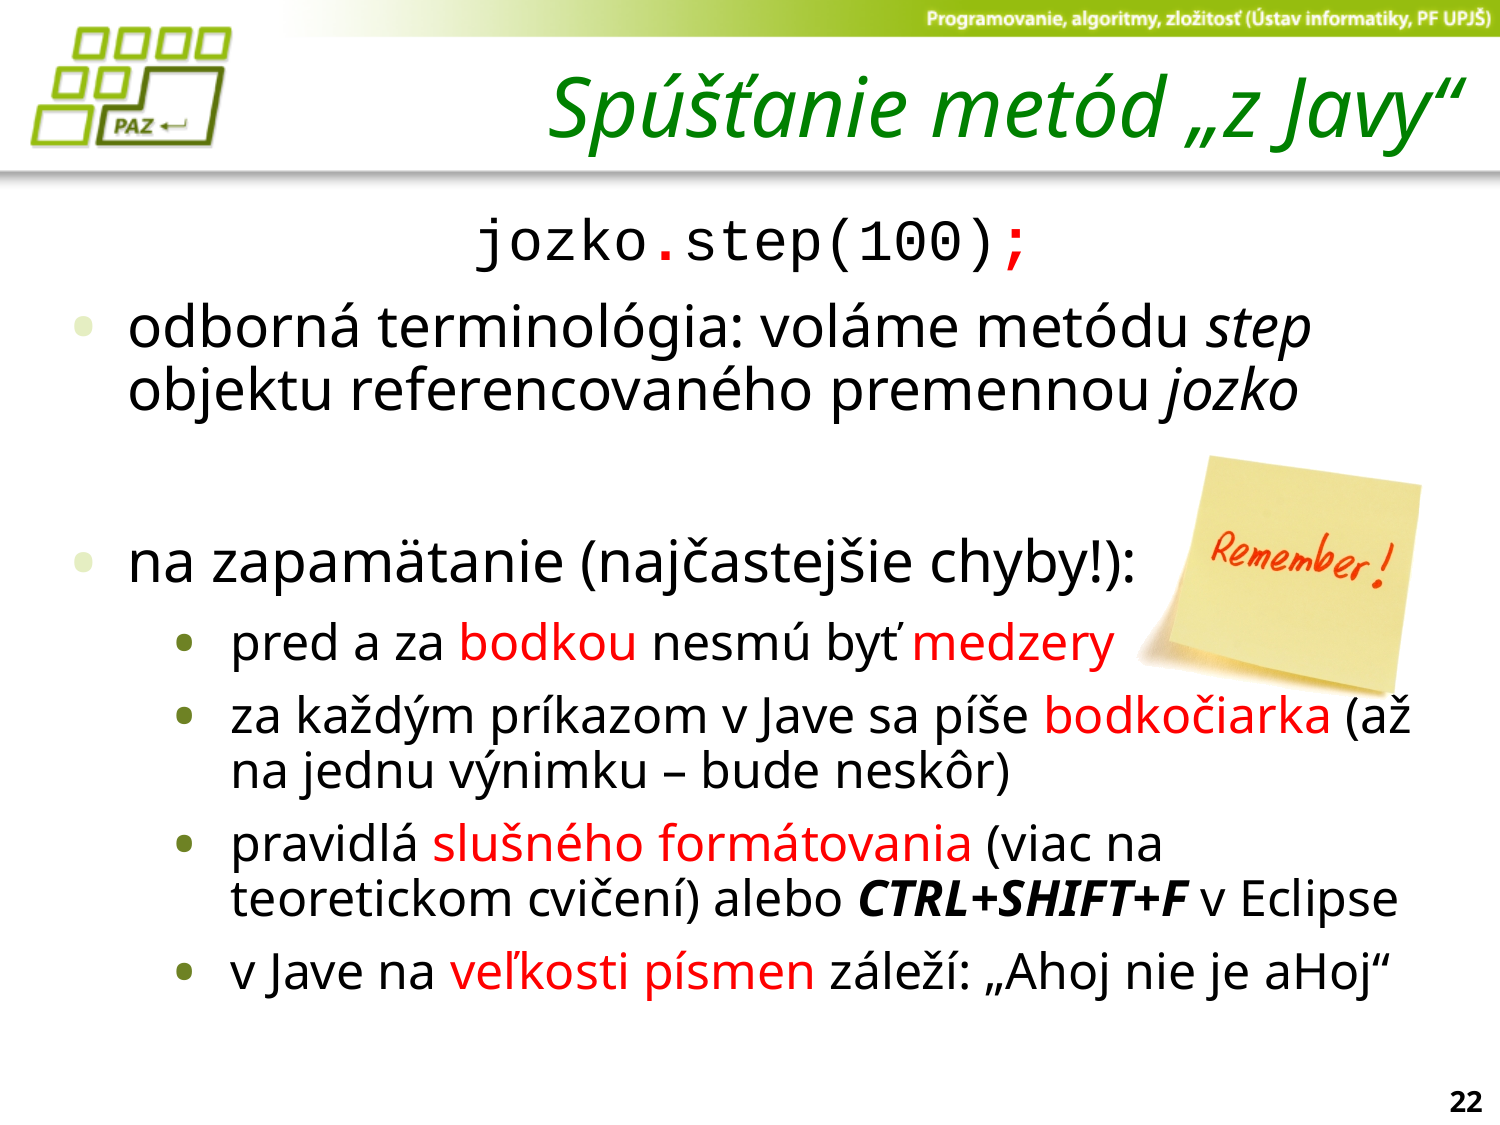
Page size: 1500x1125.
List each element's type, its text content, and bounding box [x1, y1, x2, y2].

title Spúšťanie metód „z Javy“ [343, 46, 1477, 135]
list jozko.step(100); odborná terminológia: voláme metódu step objektu referencovaného premennou jozko na zapamätanie (najčastejšie chyby!): pred a za bodkou nesmú byť medzery za každým príkazom v Jave sa píše bodkočiarka (až na jednu výnimku – bude neskôr) pravidlá slušného formátovania (viac na teoretickom cvičení) alebo CTRL+SHIFT+F v Eclipse v Jave na veľkosti písmen záleží: „Ahoj nie je aHoj“ [53, 202, 1454, 1080]
picture [0, 0, 1500, 1125]
